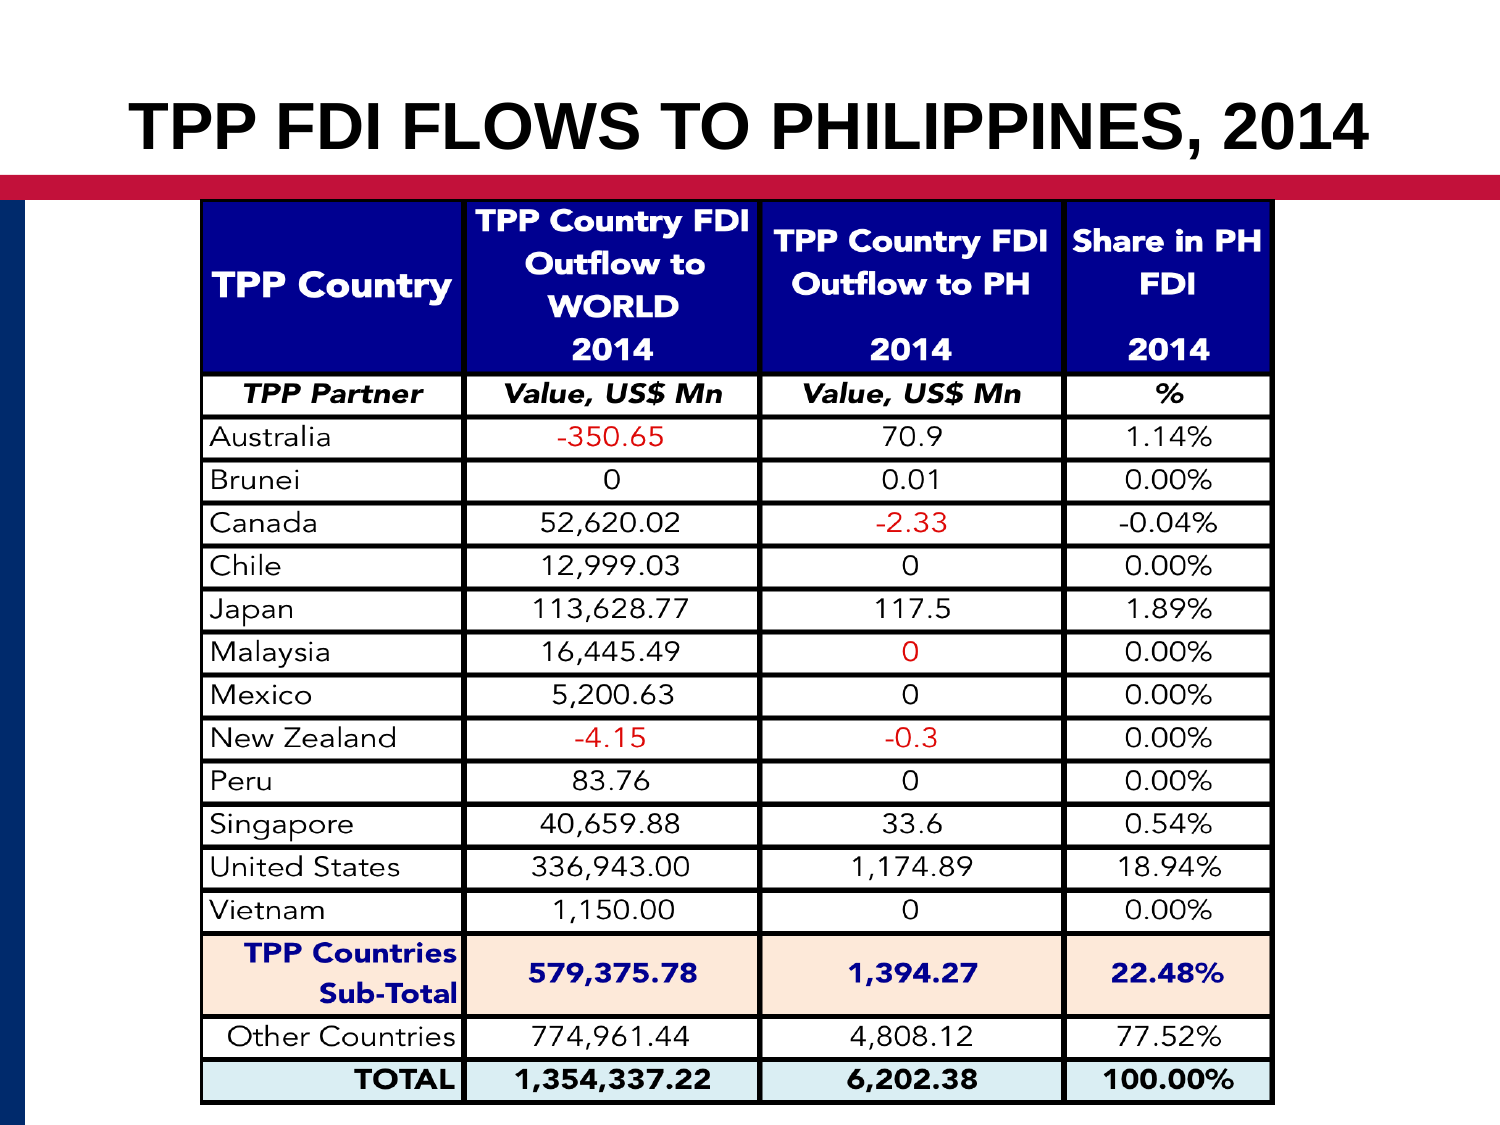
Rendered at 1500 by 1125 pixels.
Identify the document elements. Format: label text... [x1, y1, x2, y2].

picture [199, 199, 1276, 1105]
title TPP FDI FLOWS TO PHILIPPINES, 2014 [75, 75, 1425, 188]
